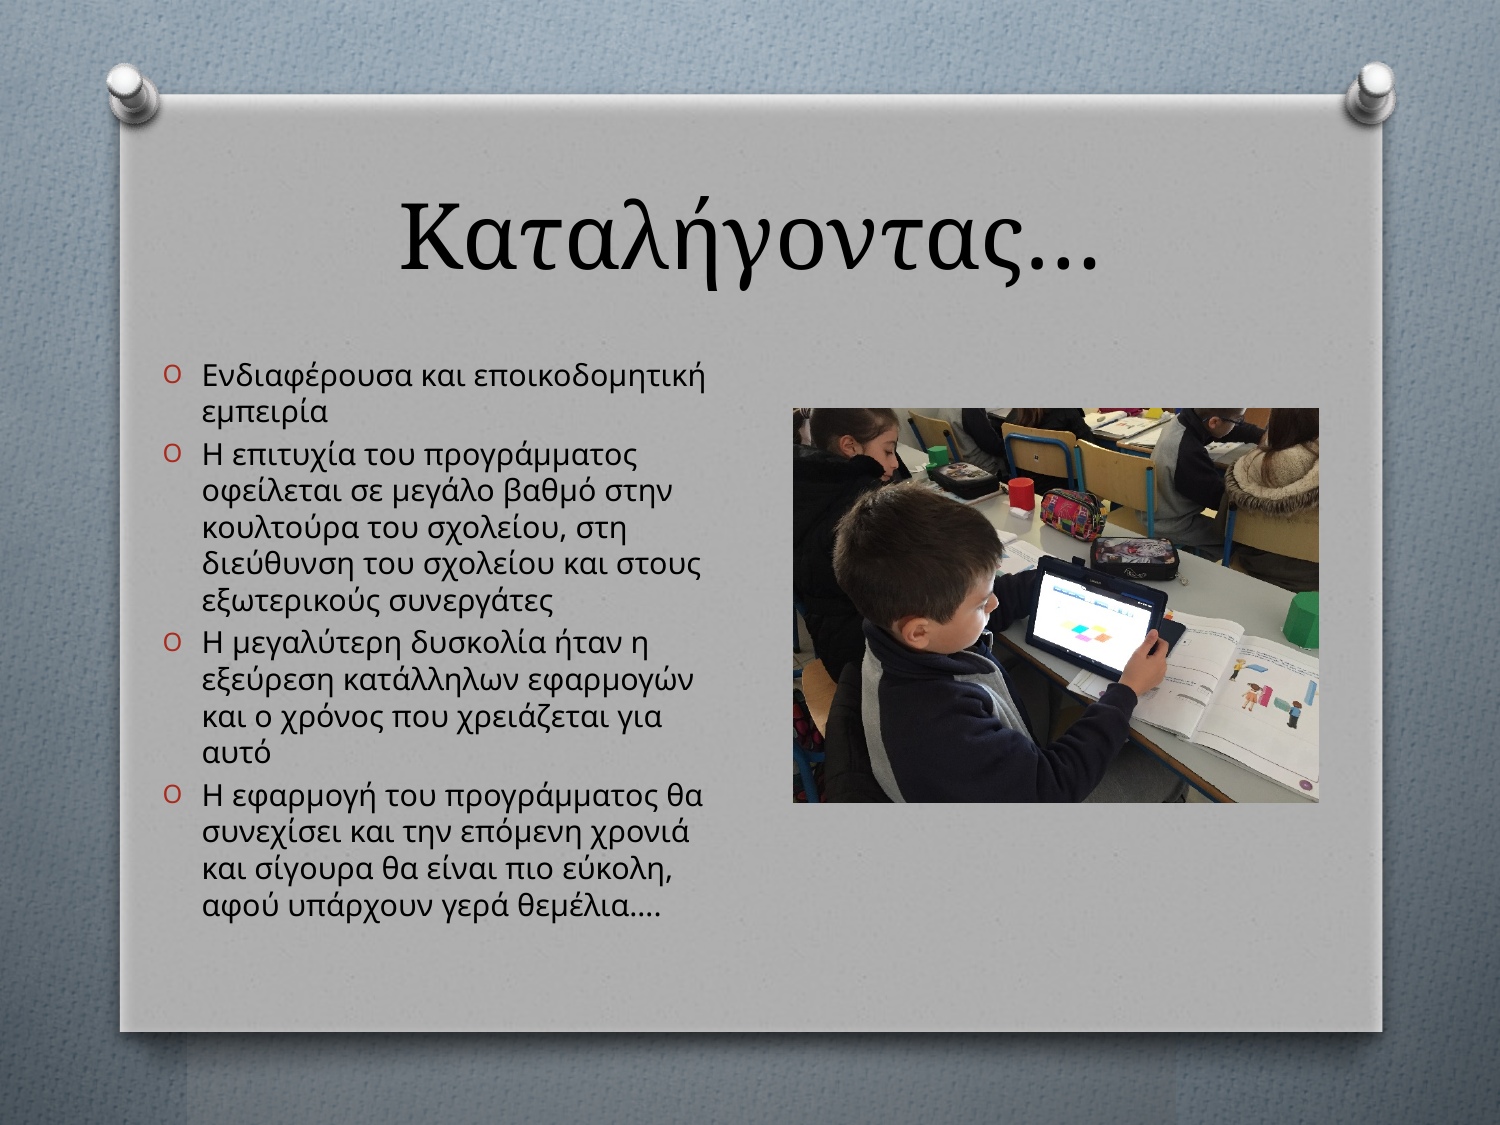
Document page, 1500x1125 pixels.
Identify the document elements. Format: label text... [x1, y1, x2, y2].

title Καταλήγοντας… [179, 134, 1323, 332]
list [793, 408, 1319, 803]
picture [75, 29, 198, 153]
picture [1317, 35, 1439, 156]
list Ενδιαφέρουσα και εποικοδομητική εμπειρία Η επιτυχία του προγράμματος οφείλεται σε μεγάλο βαθμό στην κουλτούρα του σχολείου, στη διεύθυνση του σχολείου και στους εξωτερικούς συνεργάτες Η μεγαλύτερη δυσκολία ήταν η εξεύρεση κατάλληλων εφαρμογών και ο χρόνος που χρειάζεται για αυτό Η εφαρμογή του προγράμματος θα συνεχίσει και την επόμενη χρονιά και σίγουρα θα είναι πιο εύκολη, αφού υπάρχουν γερά θεμέλια…. [147, 348, 738, 939]
